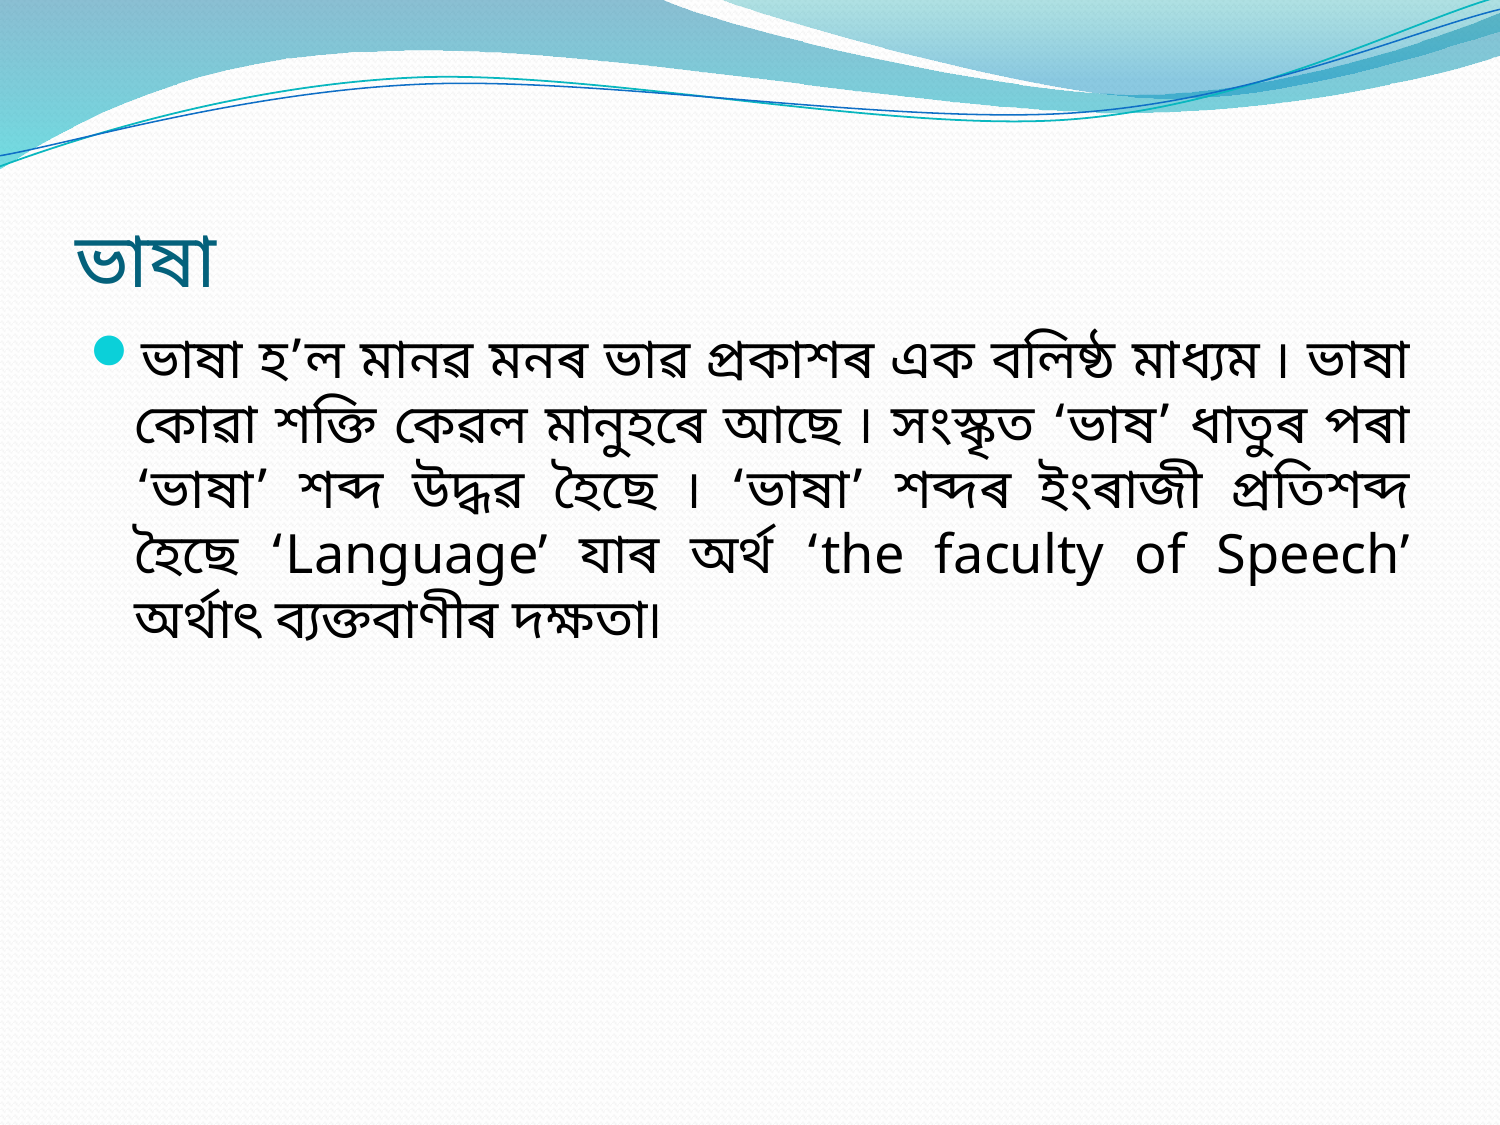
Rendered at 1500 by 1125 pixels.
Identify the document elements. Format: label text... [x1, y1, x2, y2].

list ভাষা হ’ল মানৱ মনৰ ভাৱ প্ৰকাশৰ এক বলিষ্ঠ মাধ্যম ৷ ভাষা কোৱা শক্তি কেৱল মানুহৰে আছে ৷ সংস্কৃত ‘ভাষ’ ধাতুৰ পৰা ‘ভাষা’ শব্দ উদ্ধৱ হৈছে ৷ ‘ভাষা’ শব্দৰ ইংৰাজী প্ৰতিশব্দ হৈছে ‘Language’ যাৰ অৰ্থ ‘the faculty of Speech’ অৰ্থাৎ ব্যক্তবাণীৰ দক্ষতা৷ [75, 317, 1425, 1038]
title ভাষা [75, 115, 1425, 303]
